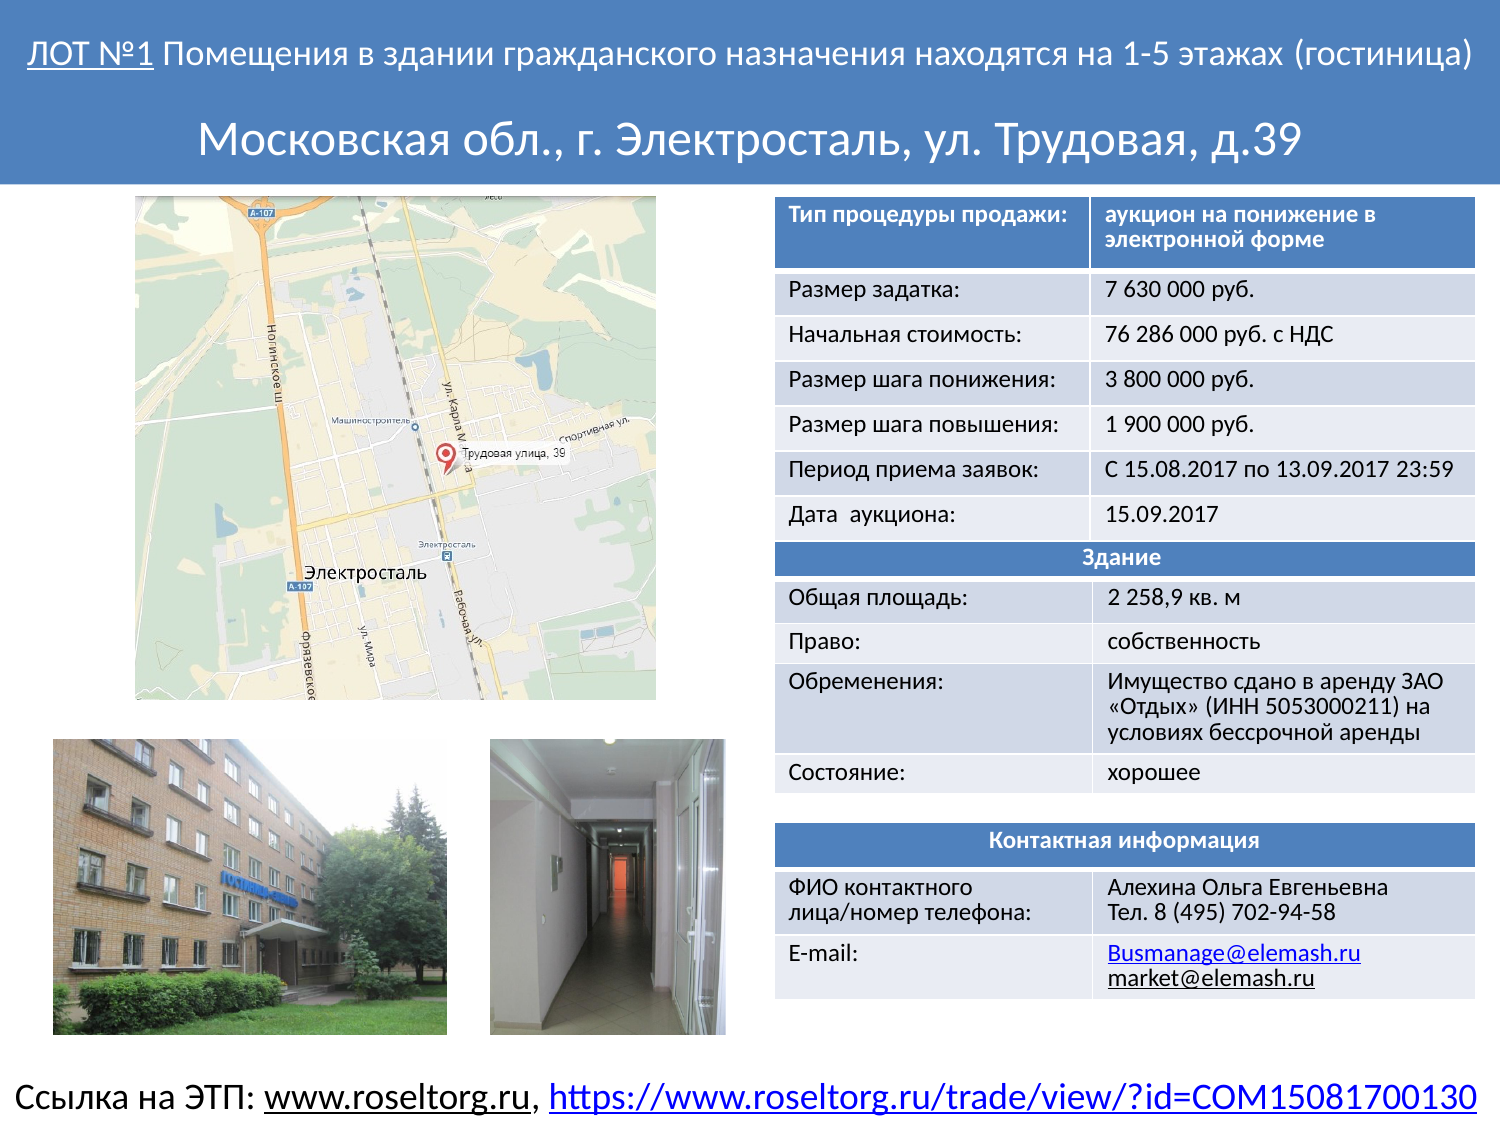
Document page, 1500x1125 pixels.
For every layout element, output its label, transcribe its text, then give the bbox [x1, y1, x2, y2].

text_box Московская обл., г. Электросталь, ул. Трудовая, д.39 [0, 101, 1500, 185]
table_header Контактная информация [775, 823, 1475, 867]
table_cell Период приема заявок: [775, 452, 1089, 495]
text_box Ссылка на ЭТП: www.roseltorg.ru, https://www.roseltorg.ru/trade/view/?id=COM15081700130 [0, 1064, 1500, 1125]
table_cell 1 900 000 руб. [1091, 407, 1475, 450]
table_cell Общая площадь: [775, 582, 1092, 623]
table_header Здание [775, 542, 1475, 576]
table_cell Обременения: [775, 664, 1092, 753]
table_header Тип процедуры продажи: [775, 197, 1089, 268]
table_cell 15.09.2017 [1091, 497, 1475, 540]
table_cell Дата аукциона: [775, 497, 1089, 540]
table_header аукцион на понижение в электронной форме [1091, 197, 1475, 268]
table_cell Размер шага понижения: [775, 362, 1089, 405]
table_cell Право: [775, 624, 1092, 663]
table_cell хорошее [1093, 755, 1475, 793]
table_cell Busmanage@elemash.ru market@elemash.ru [1093, 936, 1475, 999]
picture [52, 739, 448, 1036]
table_cell Имущество сдано в аренду ЗАО «Отдых» (ИНН 5053000211) на условиях бессрочной аренды [1093, 664, 1475, 753]
table_cell 3 800 000 руб. [1091, 362, 1475, 405]
picture [489, 739, 726, 1036]
table_cell 2 258,9 кв. м [1093, 582, 1475, 623]
table_cell ФИО контактного лица/номер телефона: [775, 872, 1092, 934]
table_cell Размер шага повышения: [775, 407, 1089, 450]
table_cell E-mail: [775, 936, 1092, 999]
title ЛОТ №1 Помещения в здании гражданского назначения находятся на 1-5 этажах (гостиница) [0, 0, 1500, 101]
table_cell собственность [1093, 624, 1475, 663]
table_cell 7 630 000 руб. [1091, 274, 1475, 315]
table_cell Начальная стоимость: [775, 317, 1089, 360]
table_cell Размер задатка: [775, 274, 1089, 315]
table_cell 76 286 000 руб. с НДС [1091, 317, 1475, 360]
table_cell С 15.08.2017 по 13.09.2017 23:59 [1091, 452, 1475, 495]
picture [135, 196, 656, 700]
table_cell Состояние: [775, 755, 1092, 793]
table_cell Алехина Ольга Евгеньевна Тел. 8 (495) 702-94-58 [1093, 872, 1475, 934]
